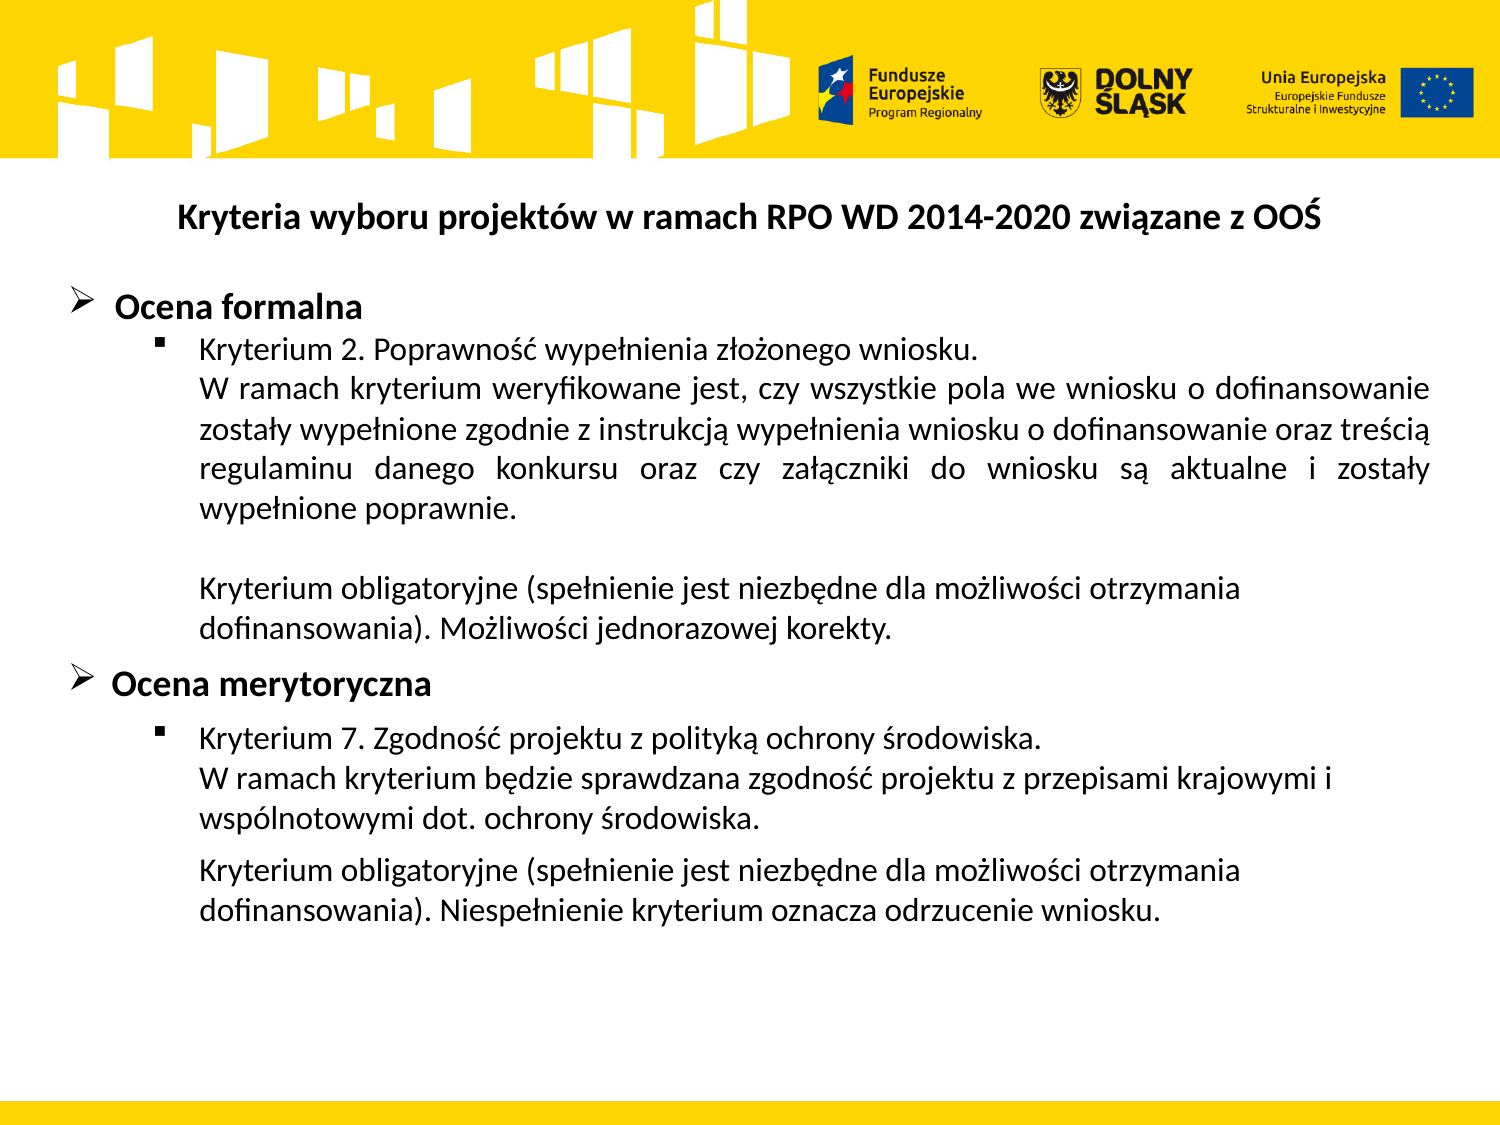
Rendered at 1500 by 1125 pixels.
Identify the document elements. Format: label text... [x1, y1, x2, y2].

picture [0, 0, 1500, 1125]
text_box Kryteria wyboru projektów w ramach RPO WD 2014-2020 związane z OOŚ Ocena formalna Kryterium 2. Poprawność wypełnienia złożonego wniosku. W ramach kryterium weryfikowane jest, czy wszystkie pola we wniosku o dofinansowanie zostały wypełnione zgodnie z instrukcją wypełnienia wniosku o dofinansowanie oraz treścią regulaminu danego konkursu oraz czy załączniki do wniosku są aktualne i zostały wypełnione poprawnie. Kryterium obligatoryjne (spełnienie jest niezbędne dla możliwości otrzymania dofinansowania). Możliwości jednorazowej korekty. Ocena merytoryczna Kryterium 7. Zgodność projektu z polityką ochrony środowiska. W ramach kryterium będzie sprawdzana zgodność projektu z przepisami krajowymi i wspólnotowymi dot. ochrony środowiska. Kryterium obligatoryjne (spełnienie jest niezbędne dla możliwości otrzymania dofinansowania). Niespełnienie kryterium oznacza odrzucenie wniosku. [53, 184, 1447, 970]
